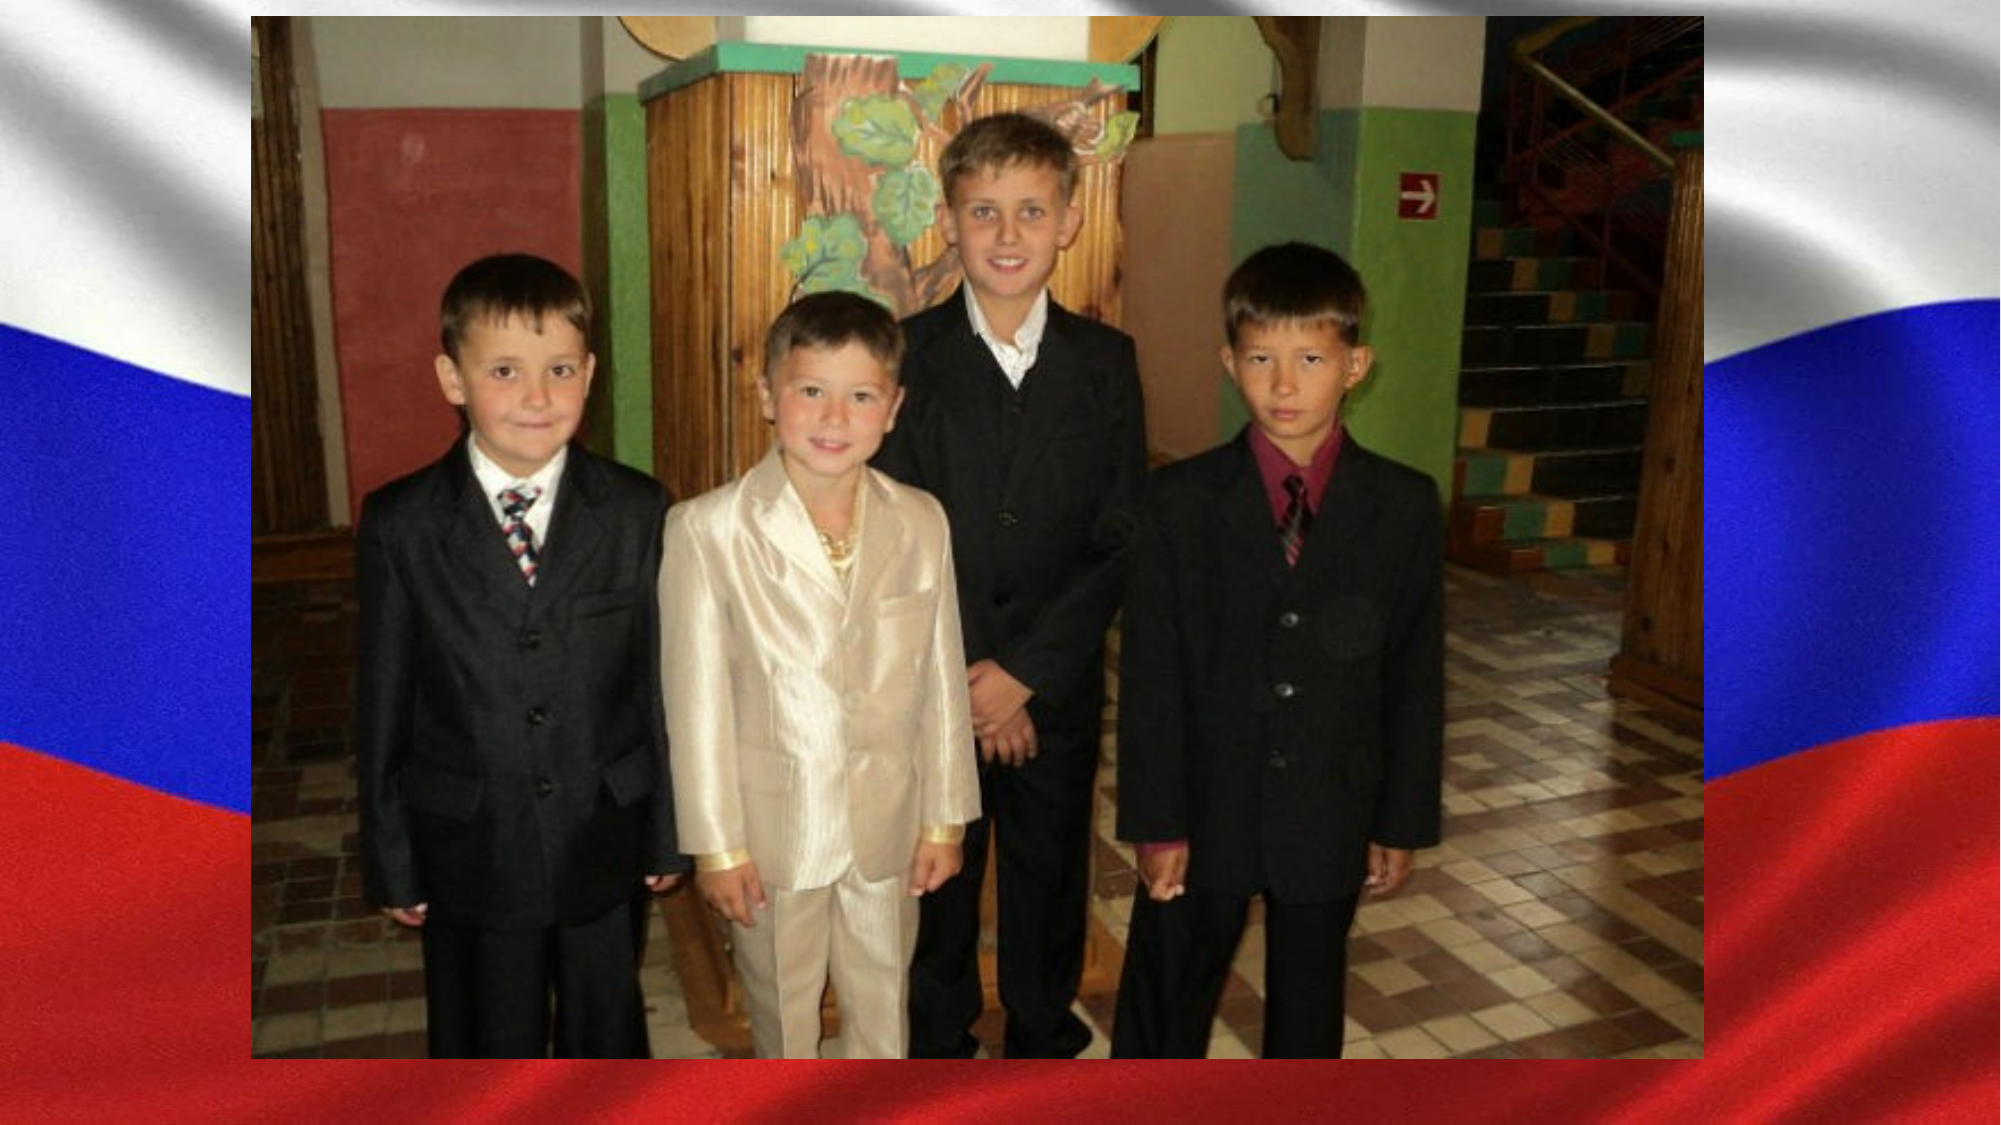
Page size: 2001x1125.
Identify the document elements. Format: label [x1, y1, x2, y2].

picture [0, 0, 2001, 1125]
list [250, 16, 1704, 1059]
